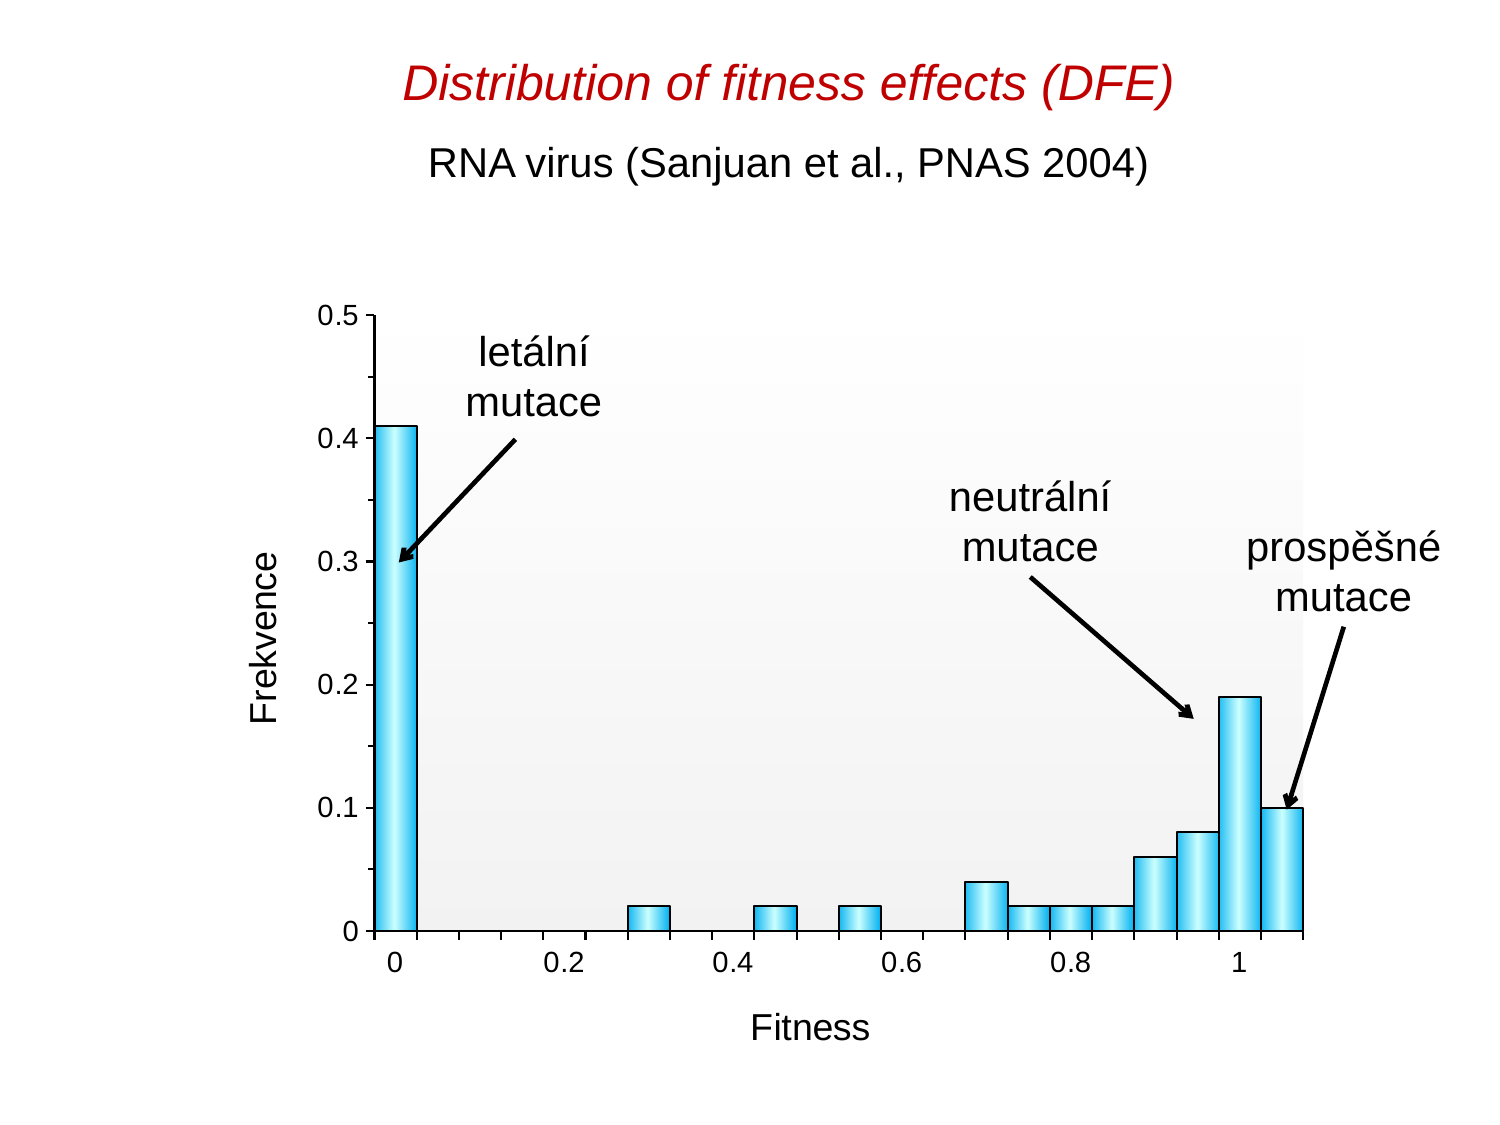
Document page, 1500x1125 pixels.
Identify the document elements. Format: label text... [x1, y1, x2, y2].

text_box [398, 438, 516, 563]
text_box prospěšné mutace [1331, 511, 1457, 627]
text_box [1030, 578, 1195, 720]
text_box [1286, 627, 1345, 810]
text_box Distribution of fitness effects (DFE) RNA virus (Sanjuan et al., PNAS 2004) [387, 42, 1190, 193]
chart [203, 282, 1326, 1085]
